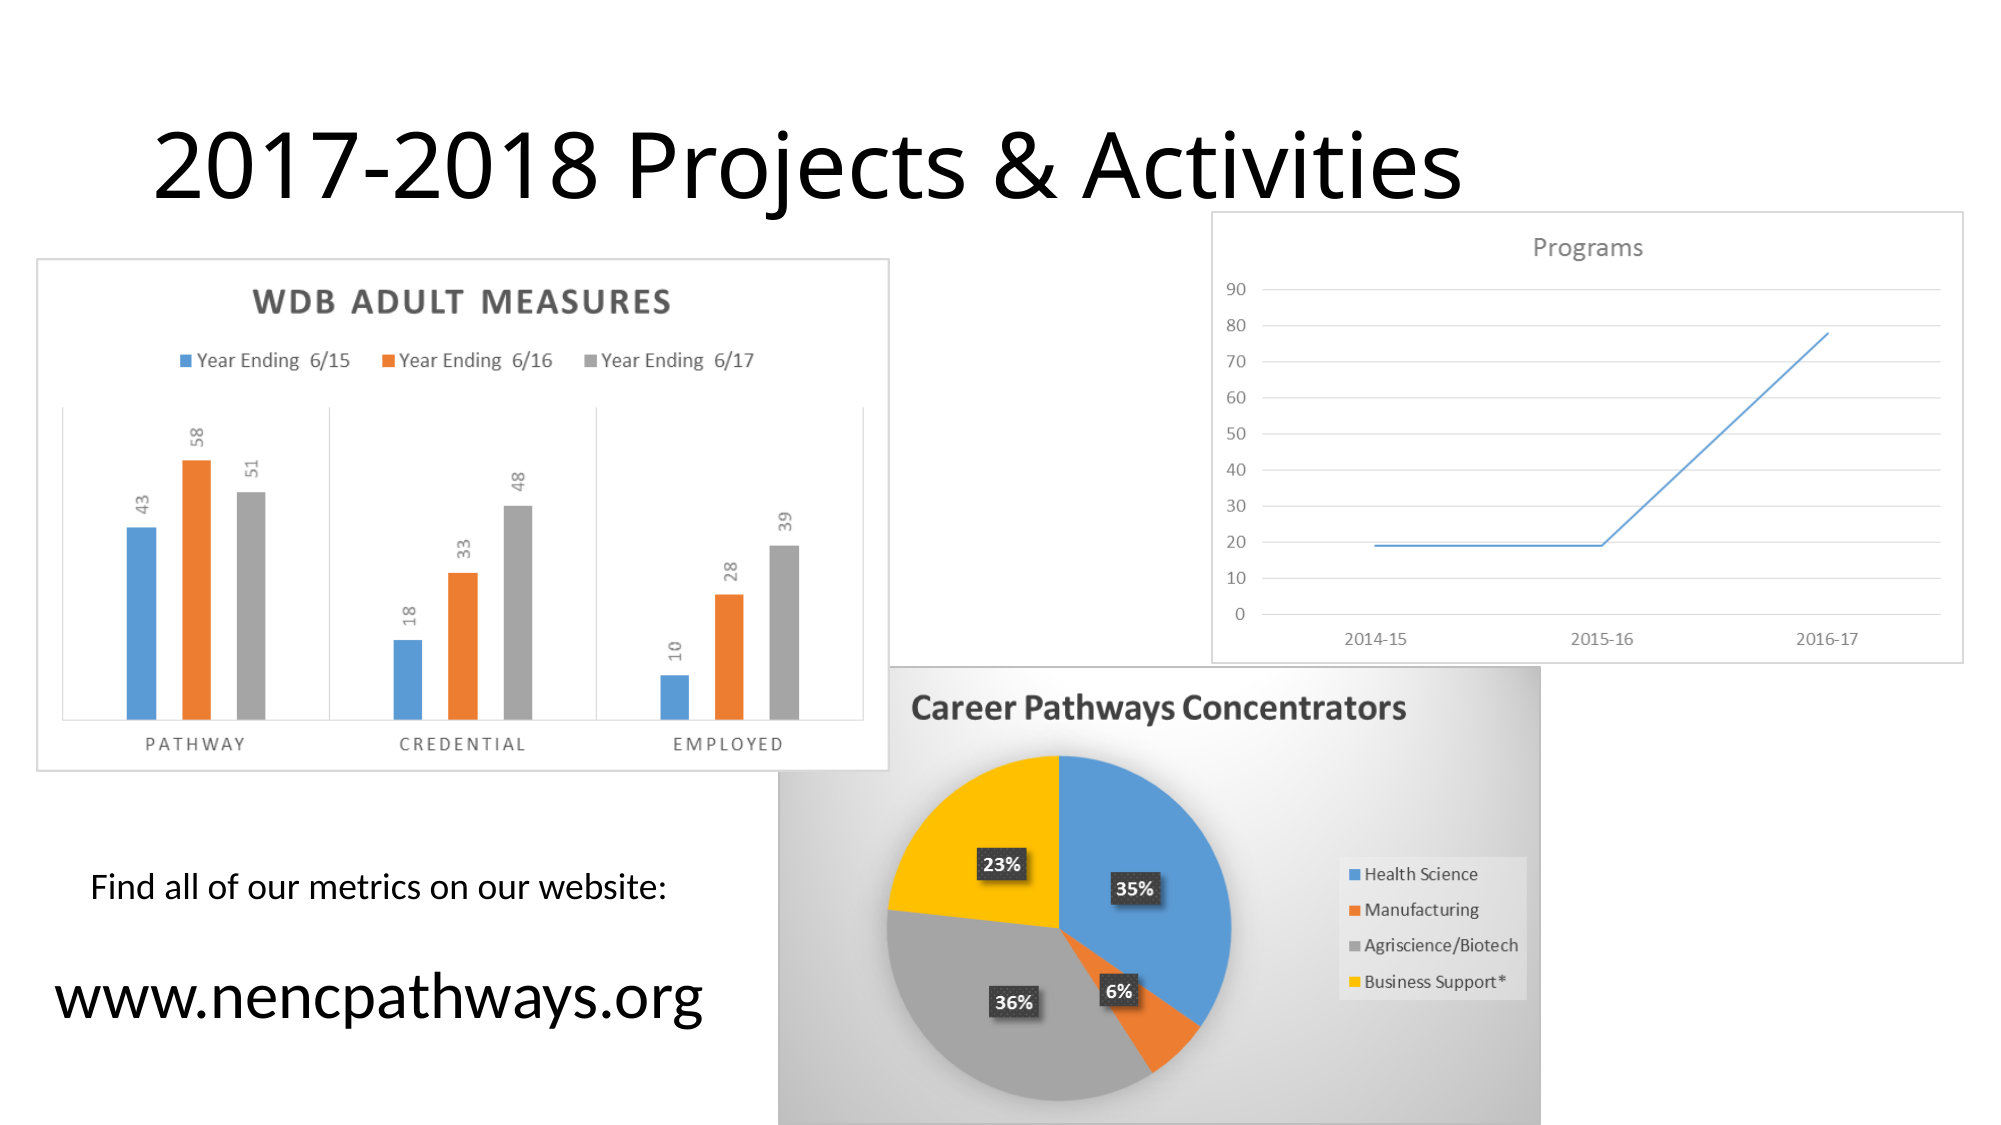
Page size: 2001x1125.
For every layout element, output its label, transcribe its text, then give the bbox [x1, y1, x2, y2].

title 2017-2018 Projects & Activities [137, 59, 1863, 278]
picture [1211, 211, 1964, 664]
picture [36, 258, 890, 772]
text_box Find all of our metrics on our website: www.nencpathways.org [36, 854, 723, 1040]
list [778, 666, 1541, 1125]
